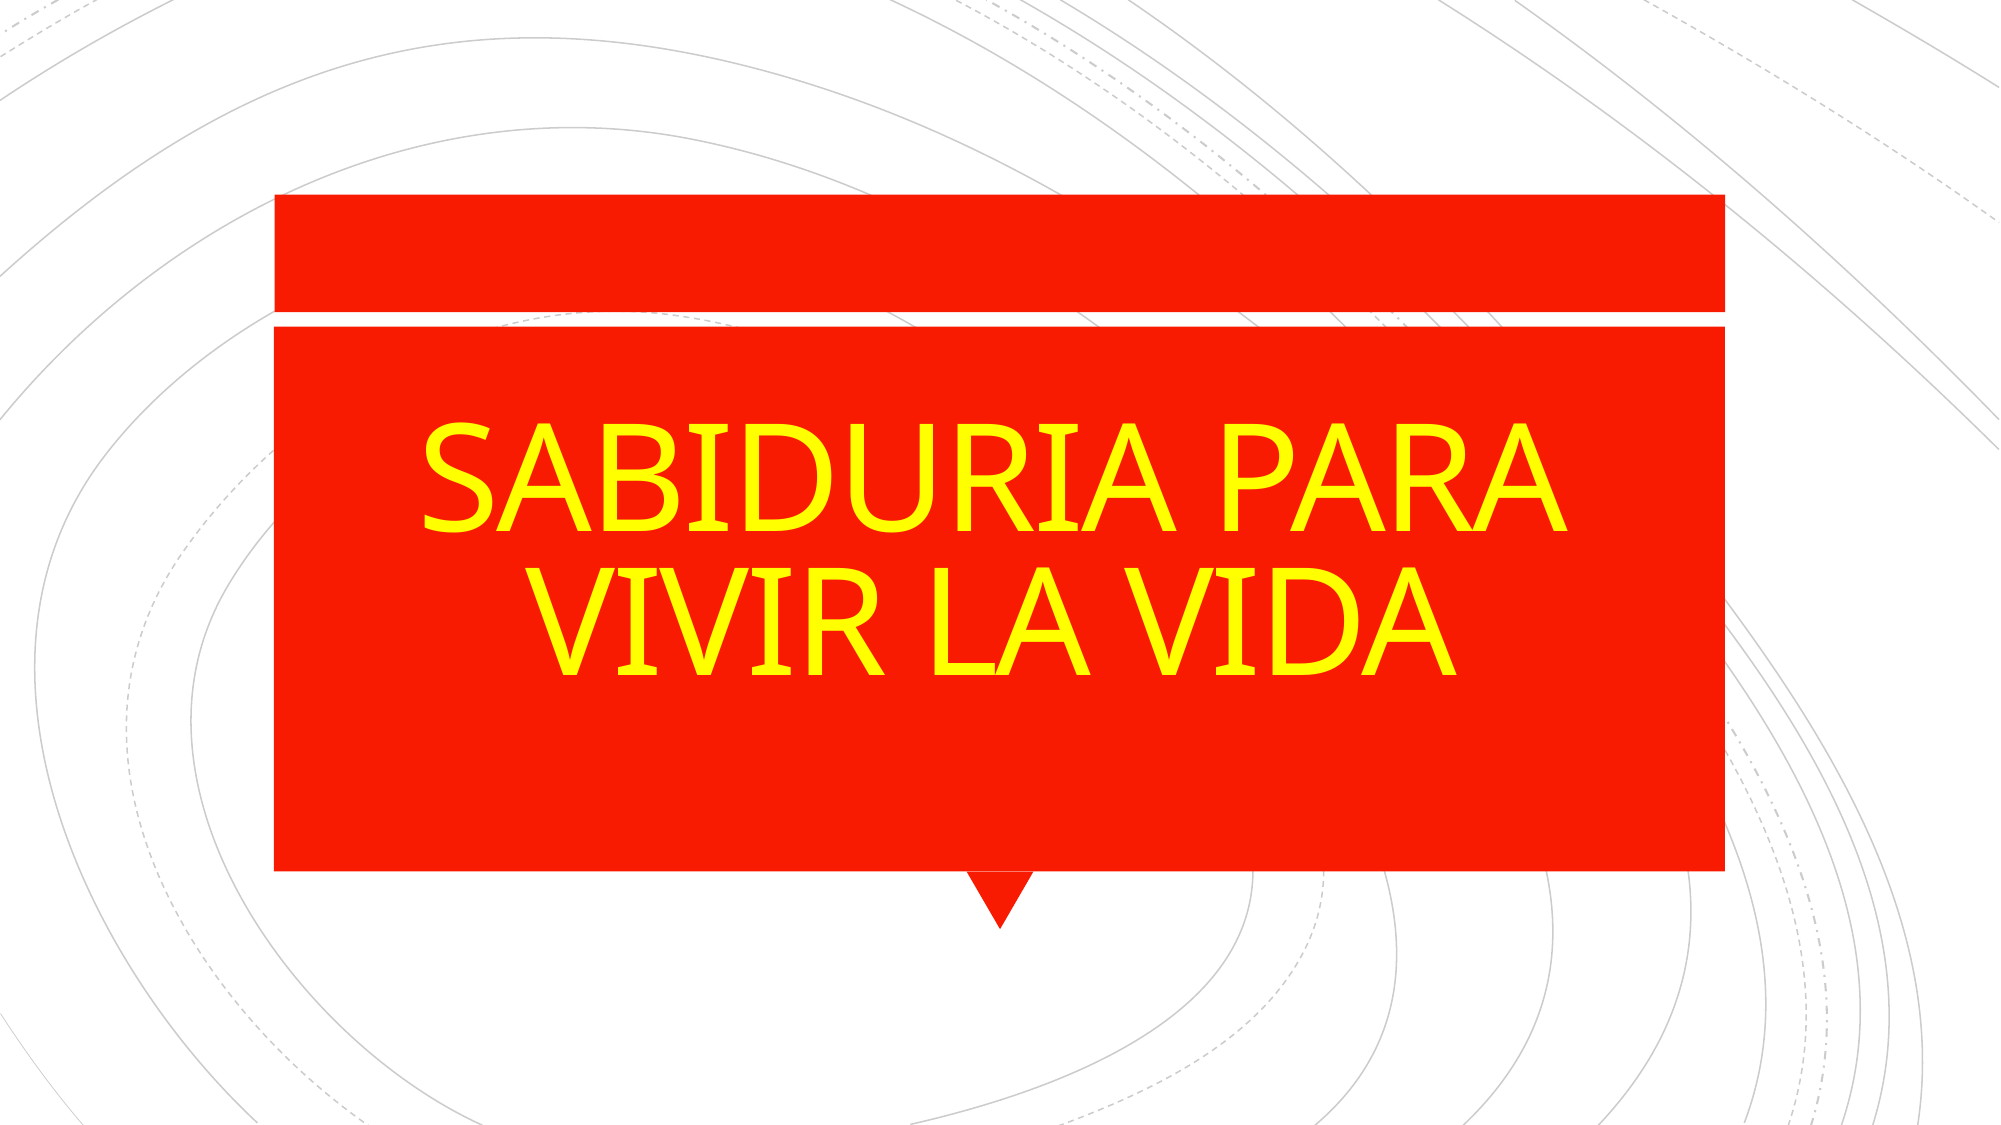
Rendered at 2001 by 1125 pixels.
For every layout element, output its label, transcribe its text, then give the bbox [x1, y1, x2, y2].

title SABIDURIA PARA VIVIR LA VIDA [338, 340, 1645, 705]
